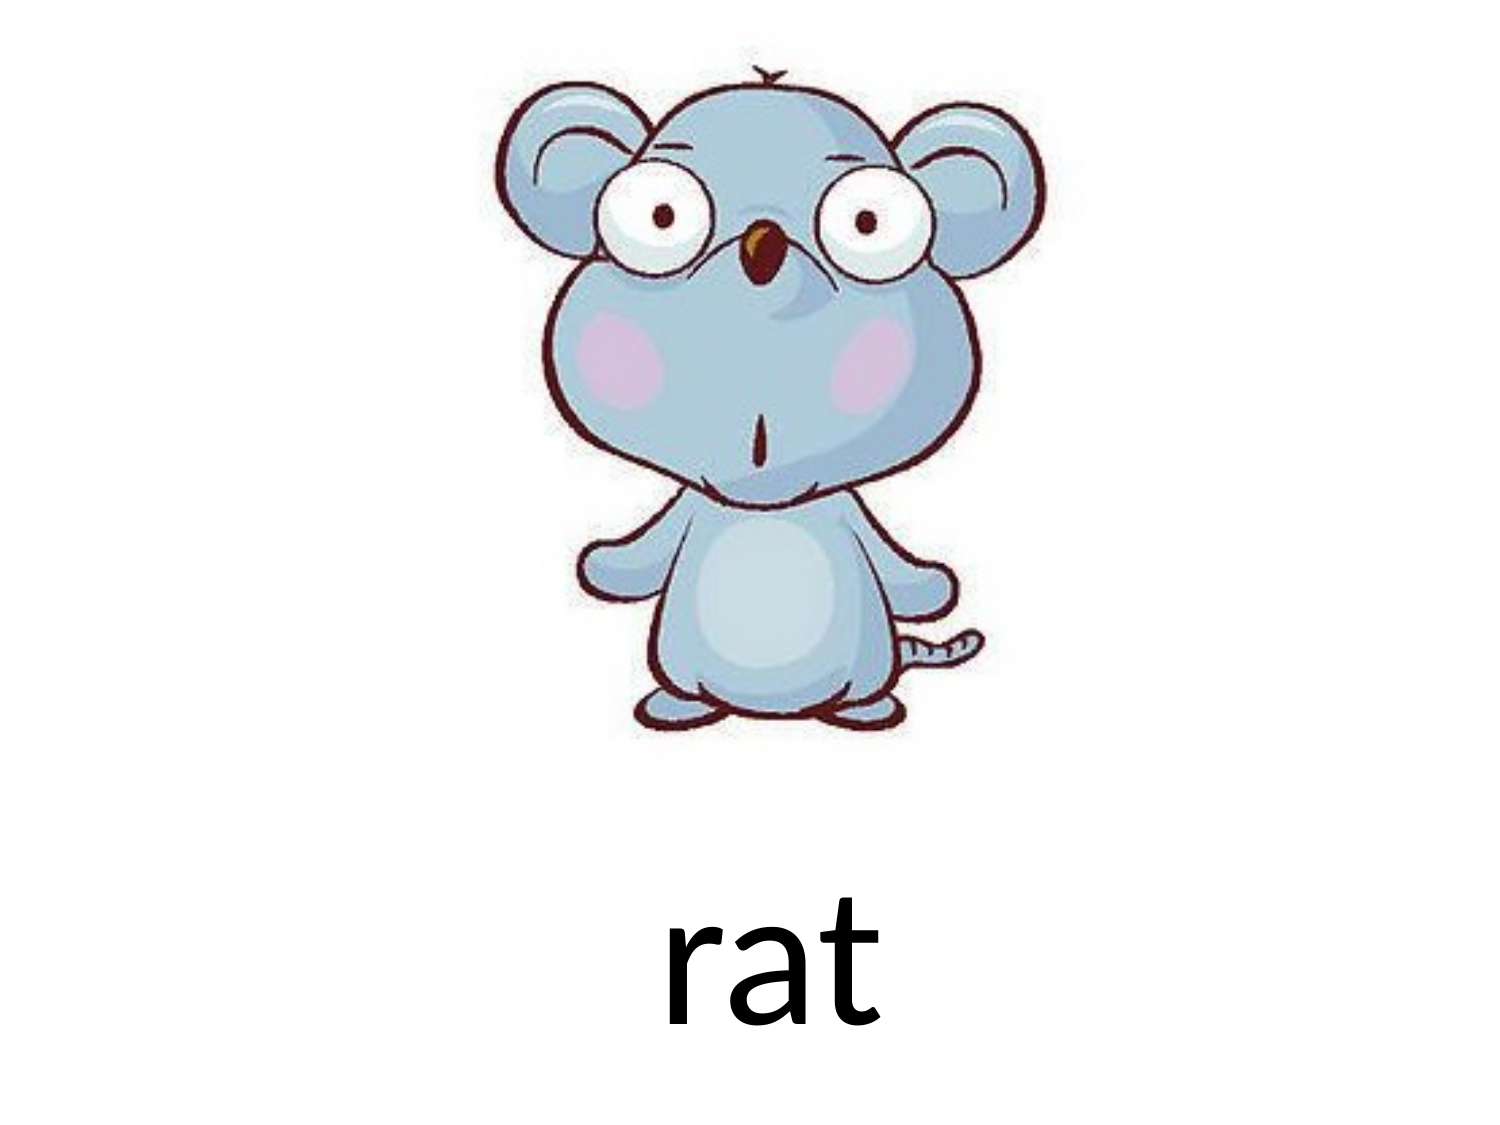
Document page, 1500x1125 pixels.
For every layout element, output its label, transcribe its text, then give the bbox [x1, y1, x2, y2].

text_box rat [345, 817, 1196, 1073]
picture [455, 31, 1086, 775]
